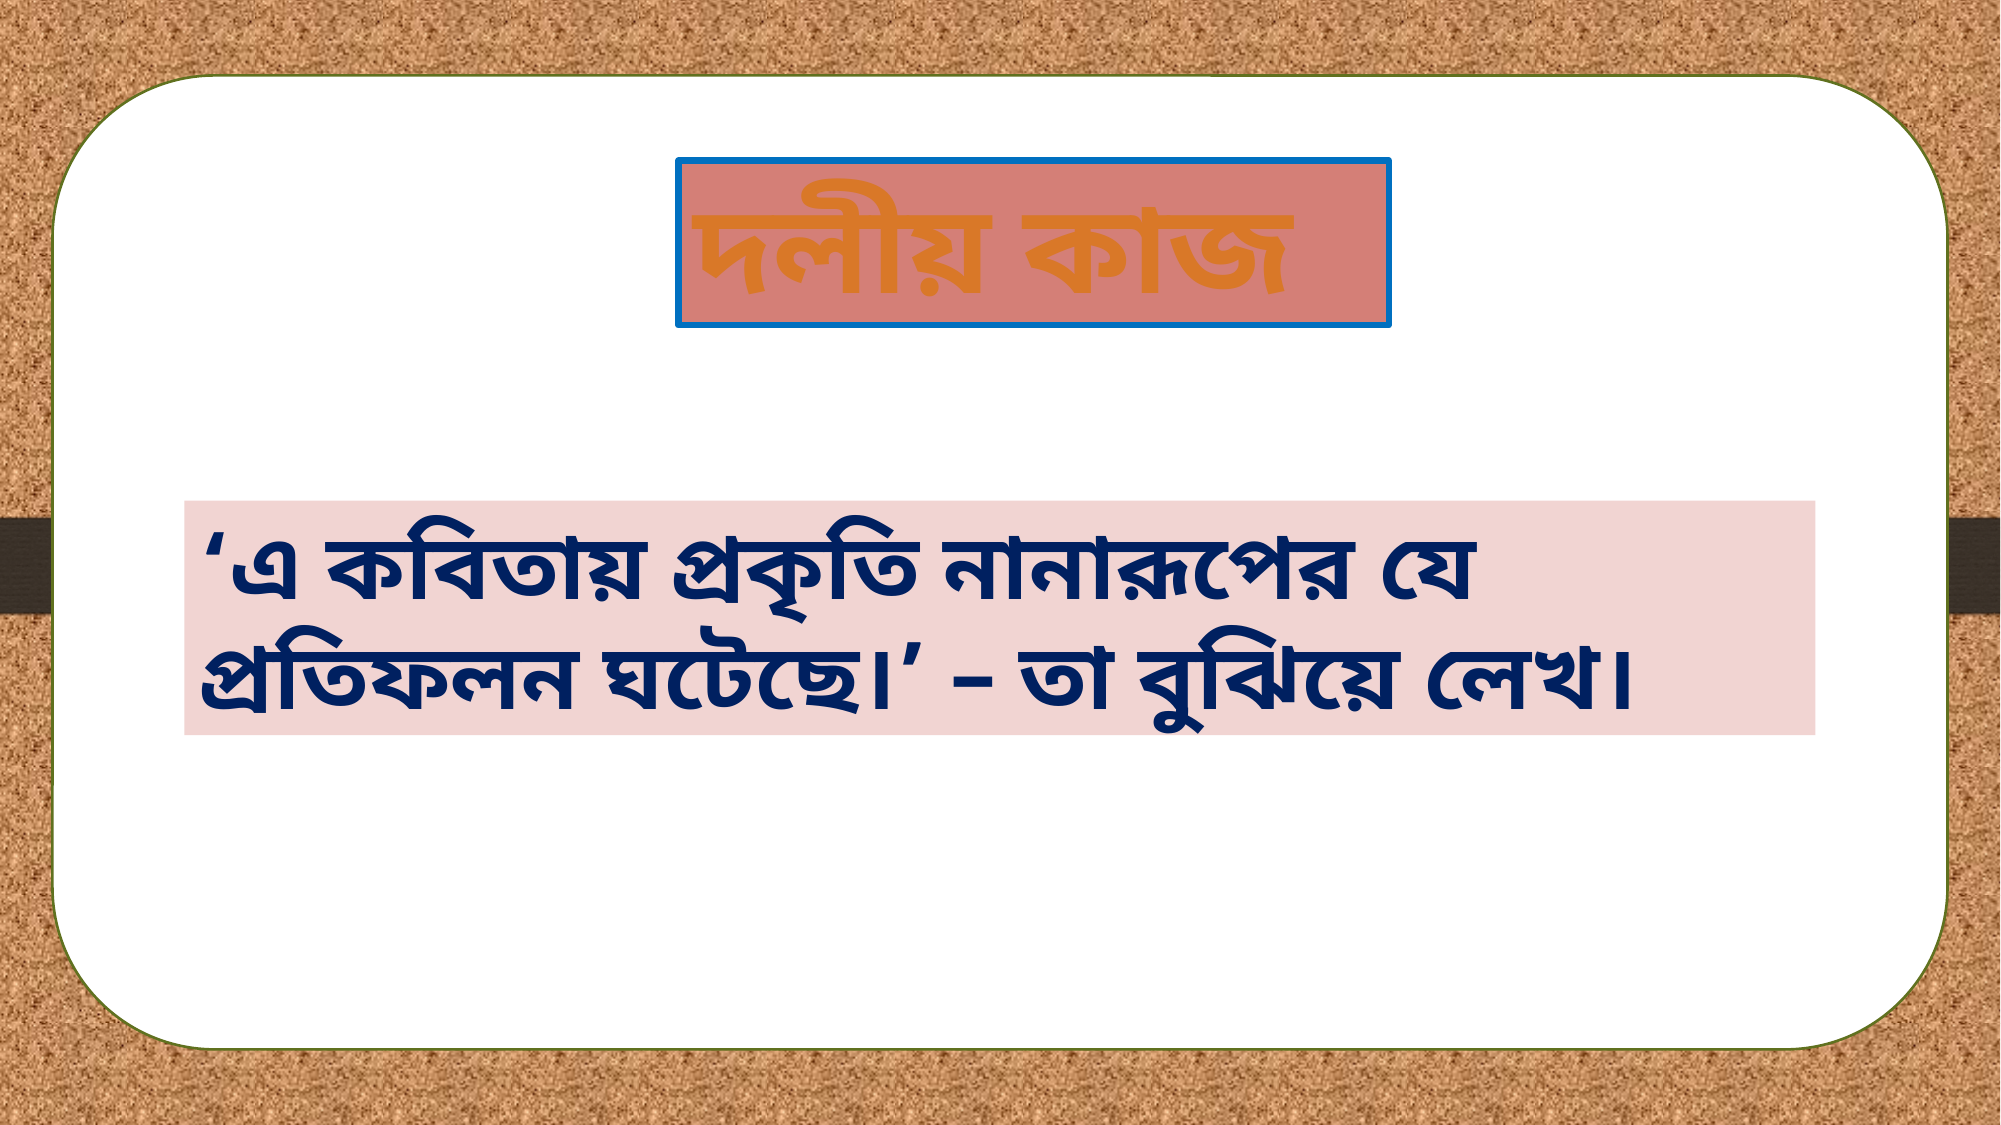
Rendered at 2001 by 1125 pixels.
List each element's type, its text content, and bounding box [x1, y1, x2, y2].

text_box [51, 74, 1949, 1051]
picture [0, 0, 2001, 1125]
text_box ‘এ কবিতায় প্রকৃতি নানারূপের যে প্রতিফলন ঘটেছে।’ – তা বুঝিয়ে লেখ। [184, 500, 1816, 736]
text_box দলীয় কাজ [678, 160, 1389, 326]
